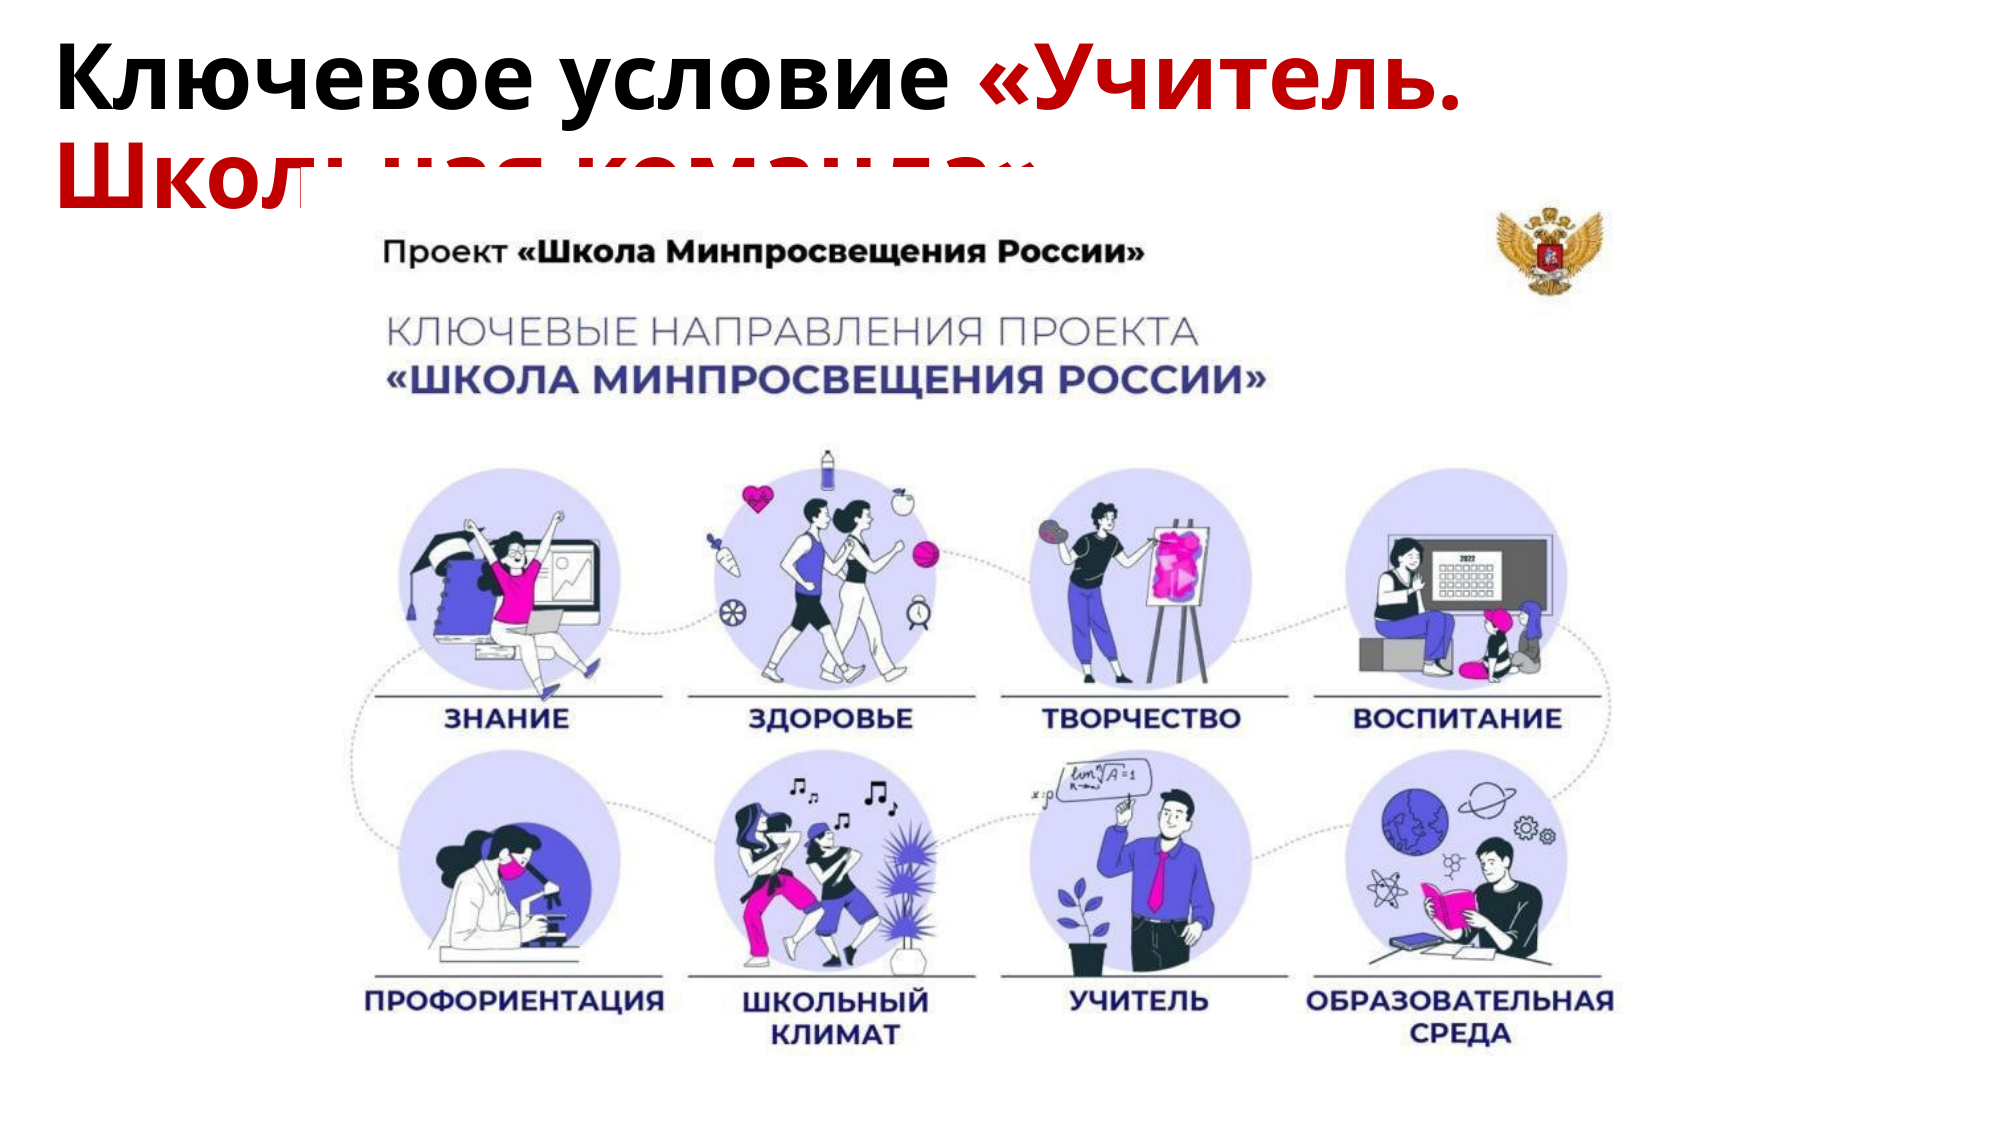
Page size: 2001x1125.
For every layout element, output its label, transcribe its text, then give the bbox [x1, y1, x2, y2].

title Ключевое условие «Учитель. Школьная команда» [37, 20, 1968, 238]
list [301, 167, 1655, 1125]
